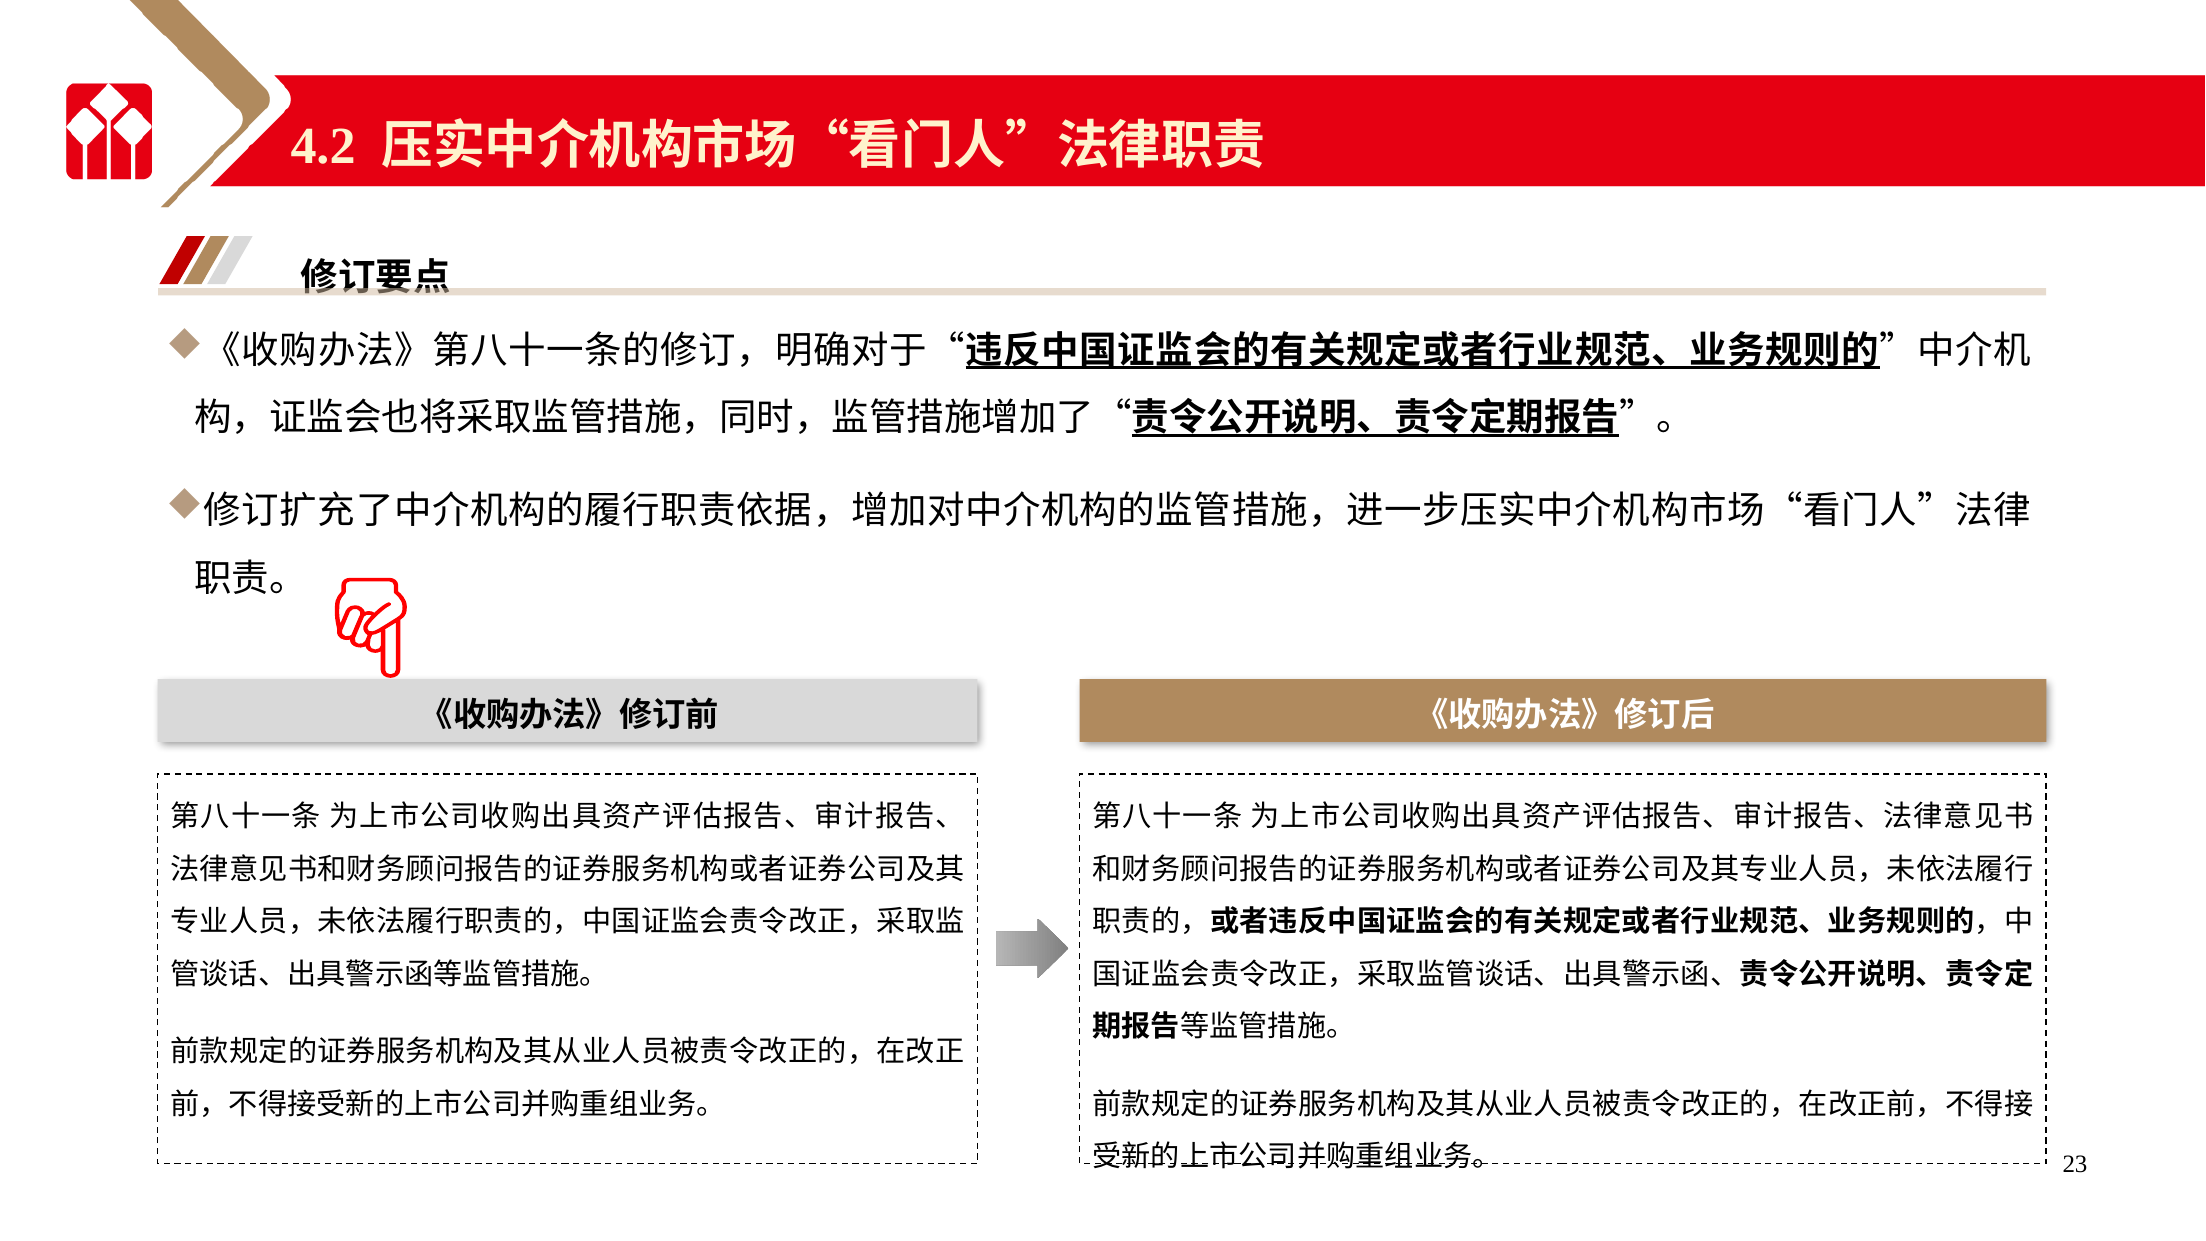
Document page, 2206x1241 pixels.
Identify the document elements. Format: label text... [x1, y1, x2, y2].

text_box 第八十一条 为上市公司收购出具资产评估报告、审计报告、法律意见书和财务顾问报告的证券服务机构或者证券公司及其专业人员，未依法履行职责的，中国证监会责令改正，采取监管谈话、出具警示函等监管措施。 前款规定的证券服务机构及其从业人员被责令改正的，在改正前，不得接受新的上市公司并购重组业务。 [157, 773, 978, 1164]
text_box [159, 236, 205, 285]
text_box [206, 236, 253, 285]
text_box 第八十一条 为上市公司收购出具资产评估报告、审计报告、法律意见书和财务顾问报告的证券服务机构或者证券公司及其专业人员，未依法履行职责的，或者违反中国证监会的有关规定或者行业规范、业务规则的，中国证监会责令改正，采取监管谈话、出具警示函、责令公开说明、责令定期报告等监管措施。 前款规定的证券服务机构及其从业人员被责令改正的，在改正前，不得接受新的上市公司并购重组业务。 [1079, 773, 2047, 1164]
text_box 《收购办法》修订后 [1079, 679, 2047, 742]
text_box [156, 286, 2048, 297]
text_box 《收购办法》第八十一条的修订，明确对于“违反中国证监会的有关规定或者行业规范、业务规则的”中介机构，证监会也将采取监管措施，同时，监管措施增加了“责令公开说明、责令定期报告”。 修订扩充了中介机构的履行职责依据，增加对中介机构的监管措施，进一步压实中介机构市场“看门人”法律职责。 [151, 296, 2047, 606]
text_box [996, 918, 1069, 979]
text_box 4.2 压实中介机构市场“看门人”法律职责 [275, 104, 1726, 173]
text_box [334, 577, 407, 678]
picture [0, 0, 2205, 1240]
text_box 23 [2047, 1139, 2119, 1185]
text_box 修订要点 [300, 230, 1615, 286]
text_box 《收购办法》修订前 [157, 679, 978, 742]
text_box [183, 236, 229, 285]
